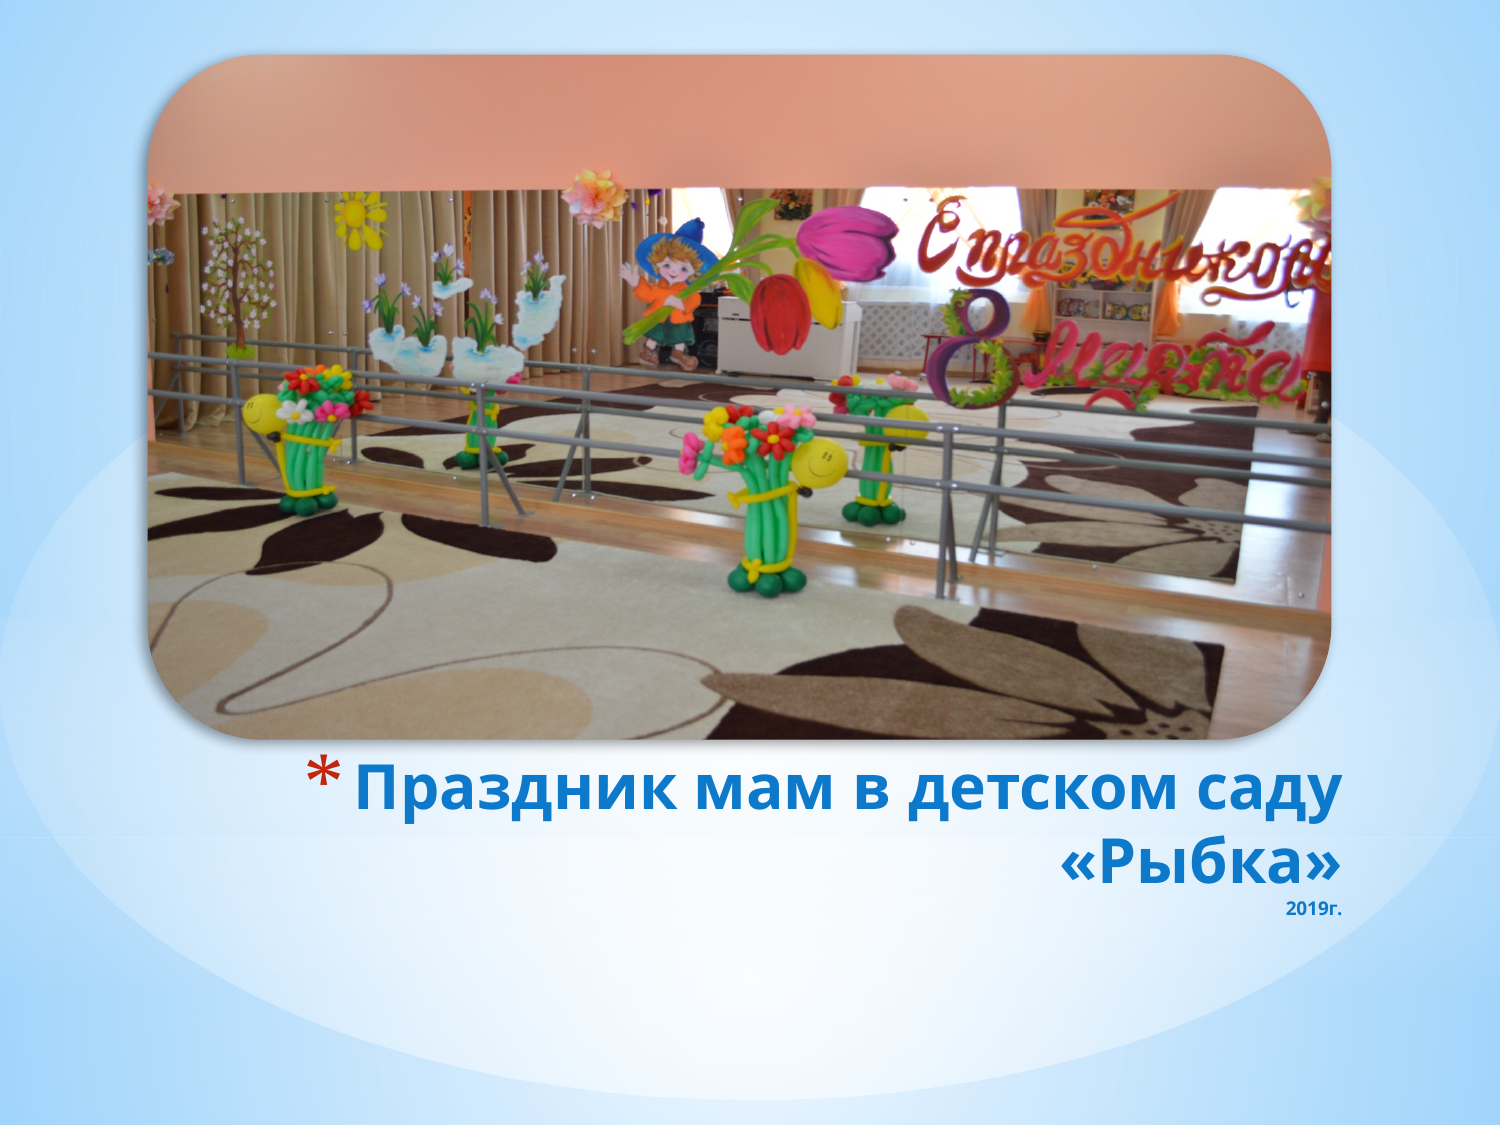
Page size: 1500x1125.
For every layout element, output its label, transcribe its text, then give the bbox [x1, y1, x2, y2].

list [147, 54, 1332, 740]
title Праздник мам в детском саду «Рыбка» 2019г. [289, 739, 1358, 928]
